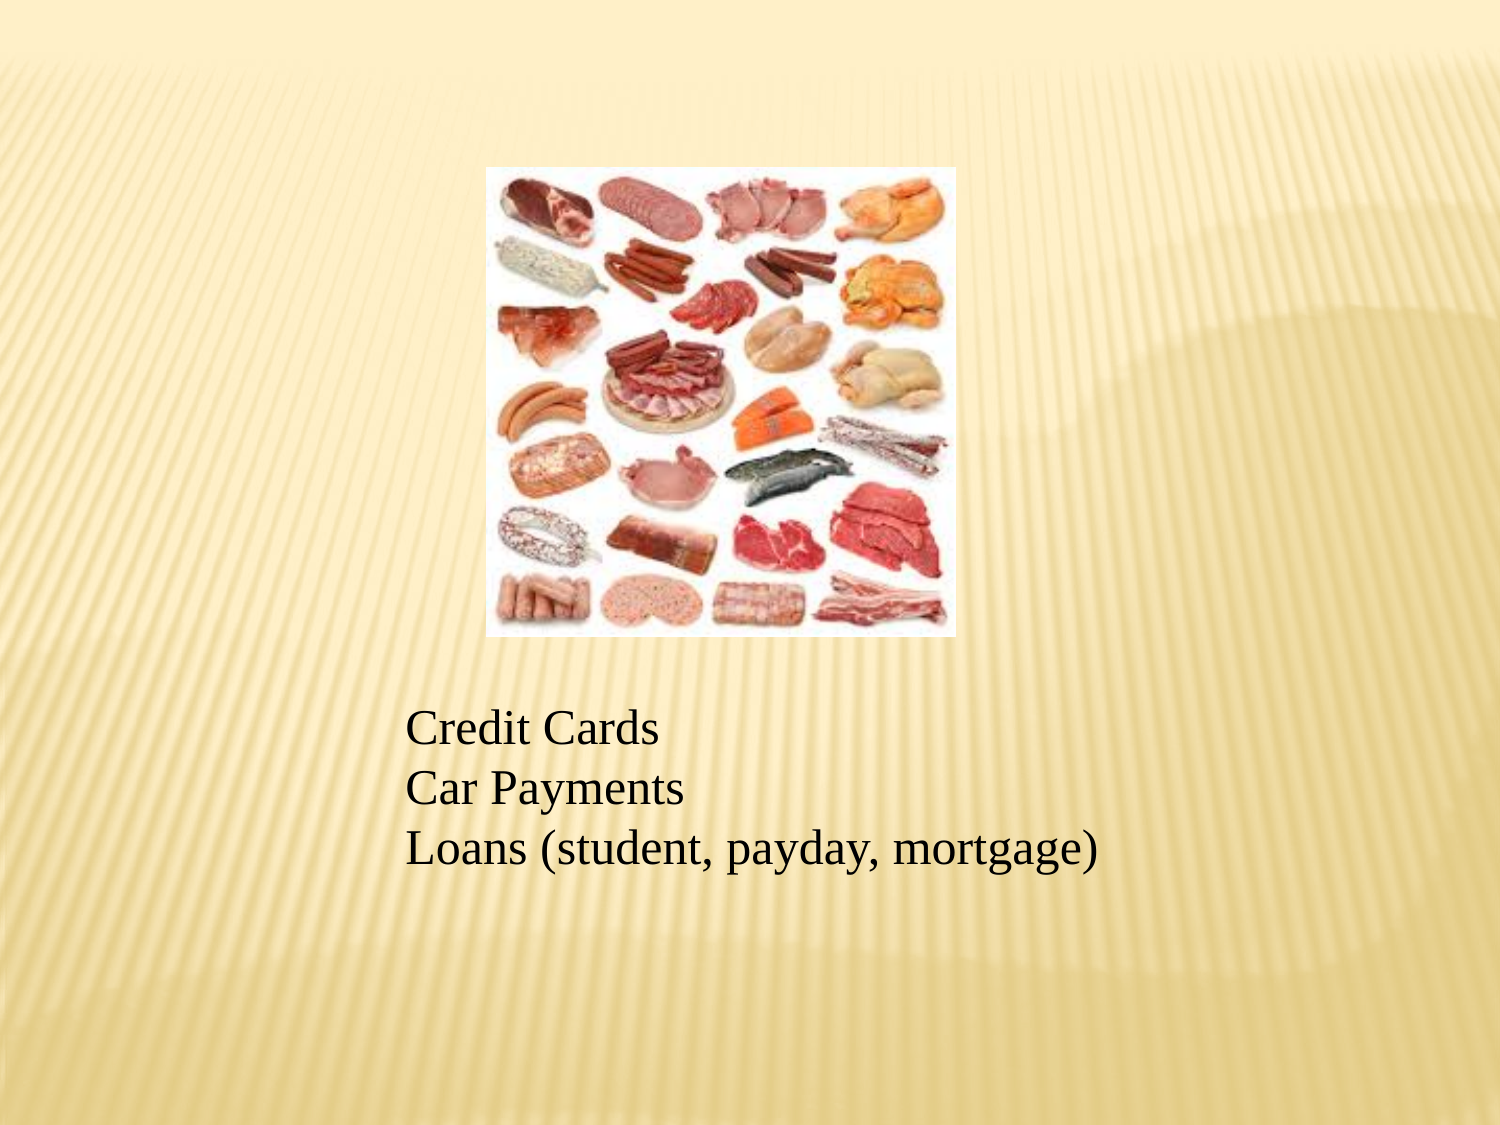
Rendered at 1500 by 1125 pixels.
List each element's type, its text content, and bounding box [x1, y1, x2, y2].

picture [486, 167, 956, 637]
text_box Credit Cards Car Payments Loans (student, payday, mortgage) [390, 687, 1114, 883]
